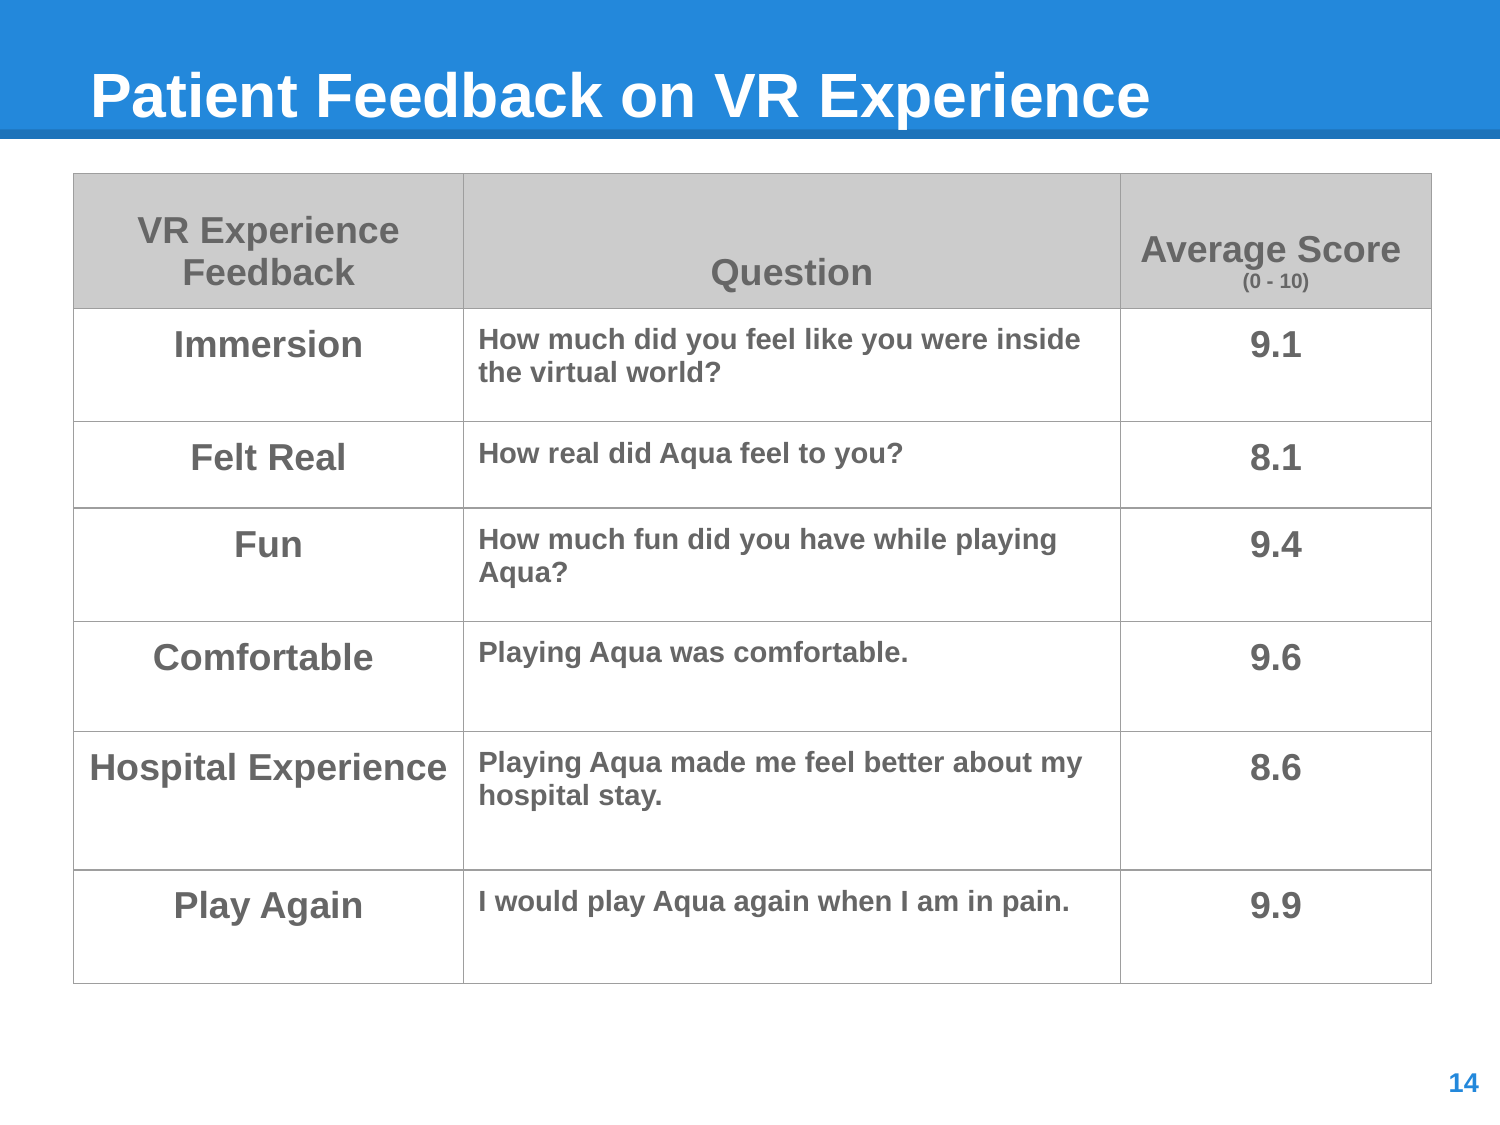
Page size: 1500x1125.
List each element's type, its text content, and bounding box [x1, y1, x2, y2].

table_cell Hospital Experience [74, 732, 463, 869]
table_cell Playing Aqua made me feel better about my hospital stay. [464, 732, 1120, 869]
table_cell 8.6 [1121, 732, 1431, 869]
title Patient Feedback on VR Experience [75, 0, 1425, 146]
table_cell Felt Real [74, 422, 463, 507]
table_cell 9.6 [1121, 622, 1431, 731]
table_cell 9.1 [1121, 309, 1431, 421]
table_cell Immersion [74, 309, 463, 421]
table_cell 8.1 [1121, 422, 1431, 507]
table_cell Comfortable [74, 622, 463, 731]
table_cell Playing Aqua was comfortable. [464, 622, 1120, 731]
table_header Average Score (0 - 10) [1121, 174, 1431, 308]
table_cell How much fun did you have while playing Aqua? [464, 509, 1120, 621]
slide_number ‹#› [1403, 1038, 1494, 1125]
table_cell How real did Aqua feel to you? [464, 422, 1120, 507]
table_cell Play Again [74, 871, 463, 983]
table_cell 9.9 [1121, 871, 1431, 983]
table_cell How much did you feel like you were inside the virtual world? [464, 309, 1120, 421]
table_cell 9.4 [1121, 509, 1431, 621]
table_cell Fun [74, 509, 463, 621]
table_header VR Experience Feedback [74, 174, 463, 308]
table_header Question [464, 174, 1120, 308]
table_cell I would play Aqua again when I am in pain. [464, 871, 1120, 983]
